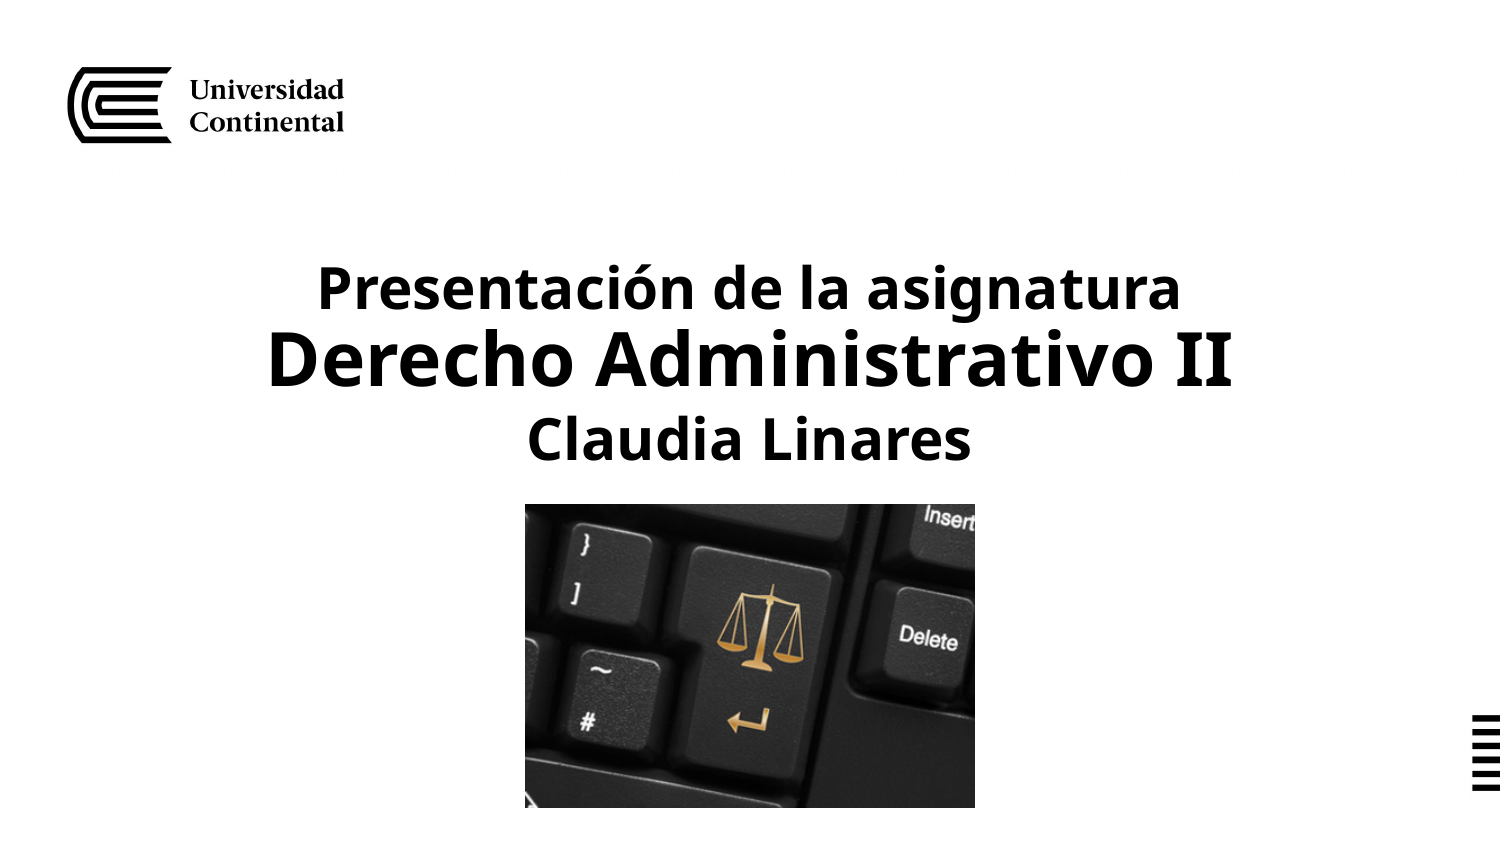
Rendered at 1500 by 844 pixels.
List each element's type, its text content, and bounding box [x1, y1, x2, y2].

text_box [292, 85, 1208, 286]
picture [0, 0, 1500, 270]
subtitle Claudia Linares [187, 402, 1313, 474]
picture [0, 411, 1500, 844]
title Presentación de la asignatura Derecho Administrativo II [0, 270, 1500, 411]
